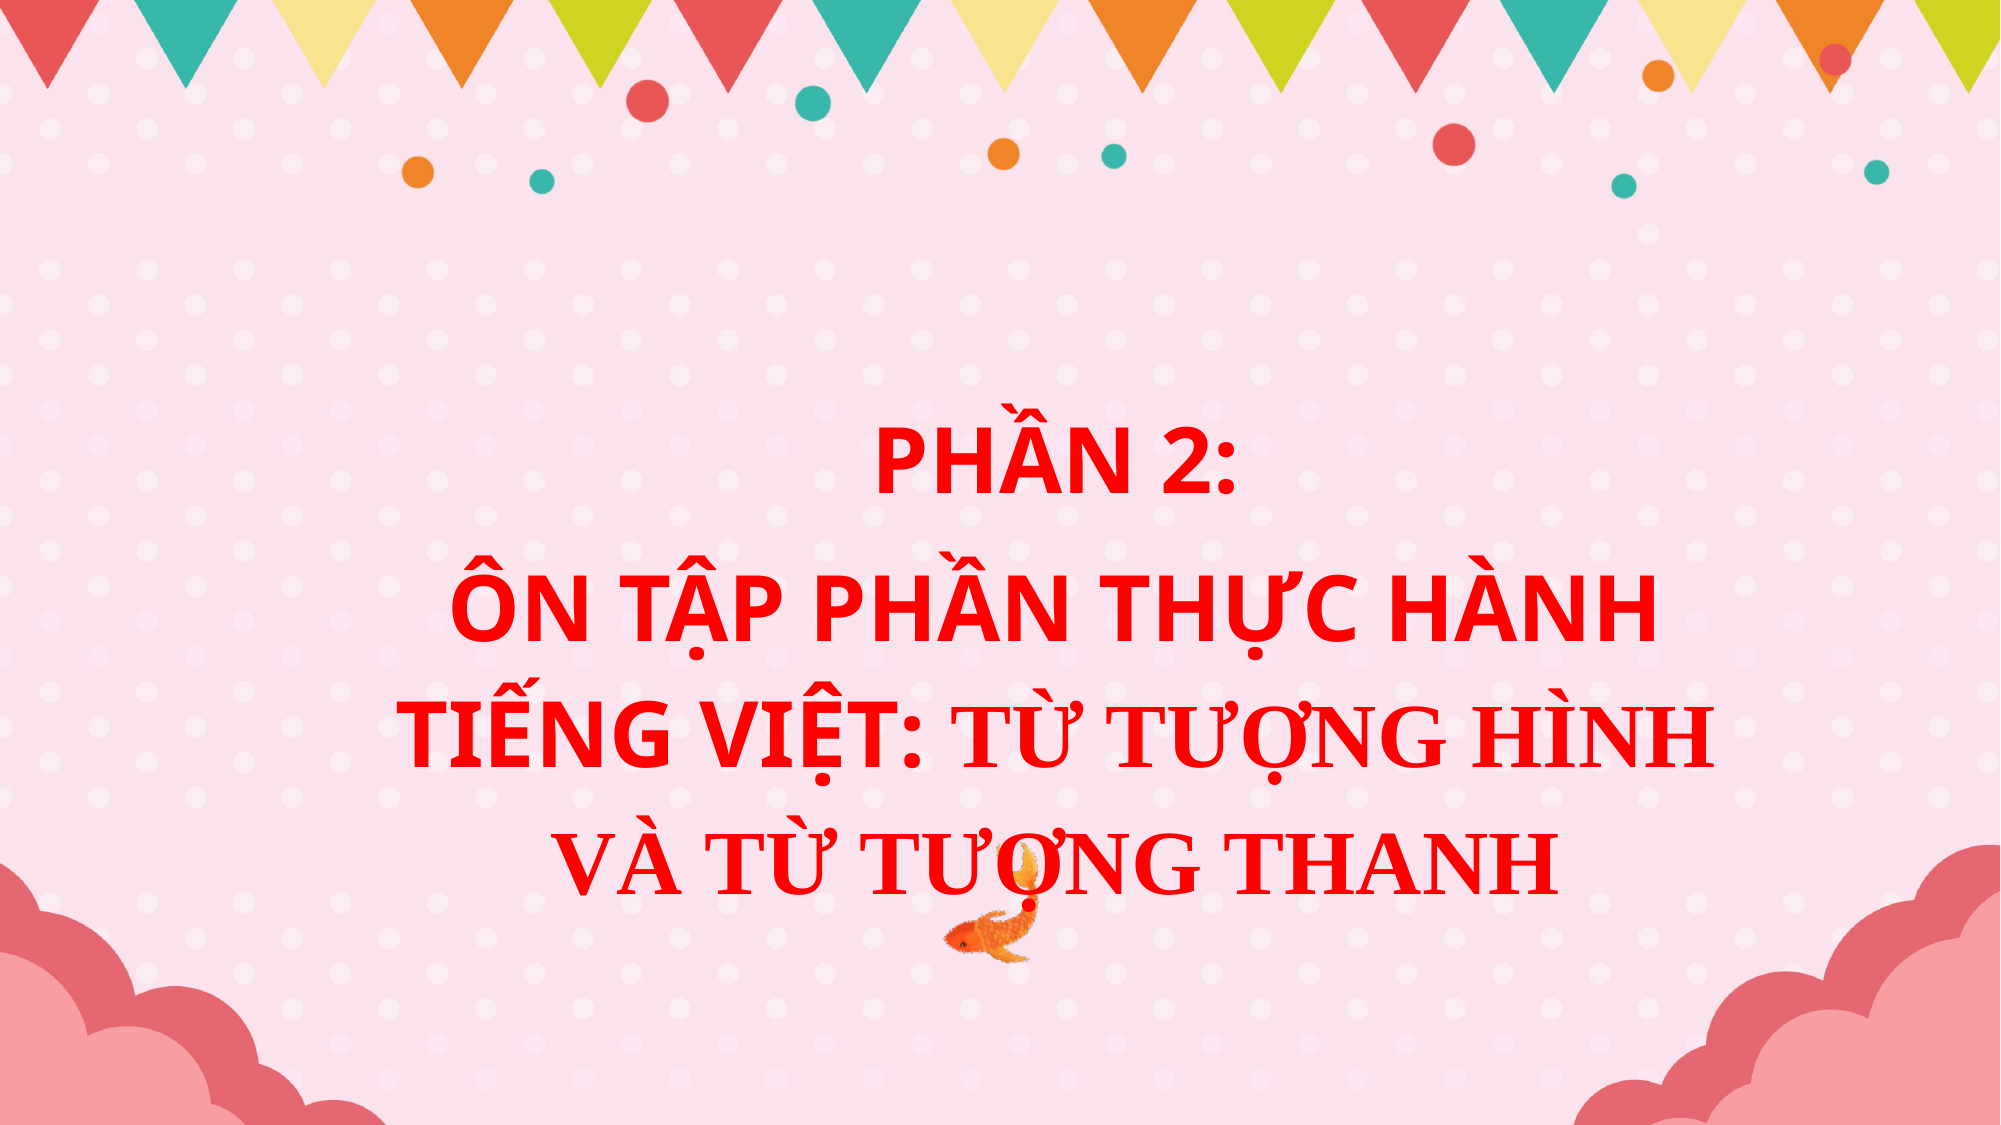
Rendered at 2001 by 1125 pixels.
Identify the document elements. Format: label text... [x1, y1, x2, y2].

picture [0, 0, 2001, 1125]
text_box PHẦN 2: ÔN TẬP PHẦN THỰC HÀNH TIẾNG VIỆT: TỪ TƯỢNG HÌNH VÀ TỪ TƯỢNG THANH [335, 265, 1776, 920]
